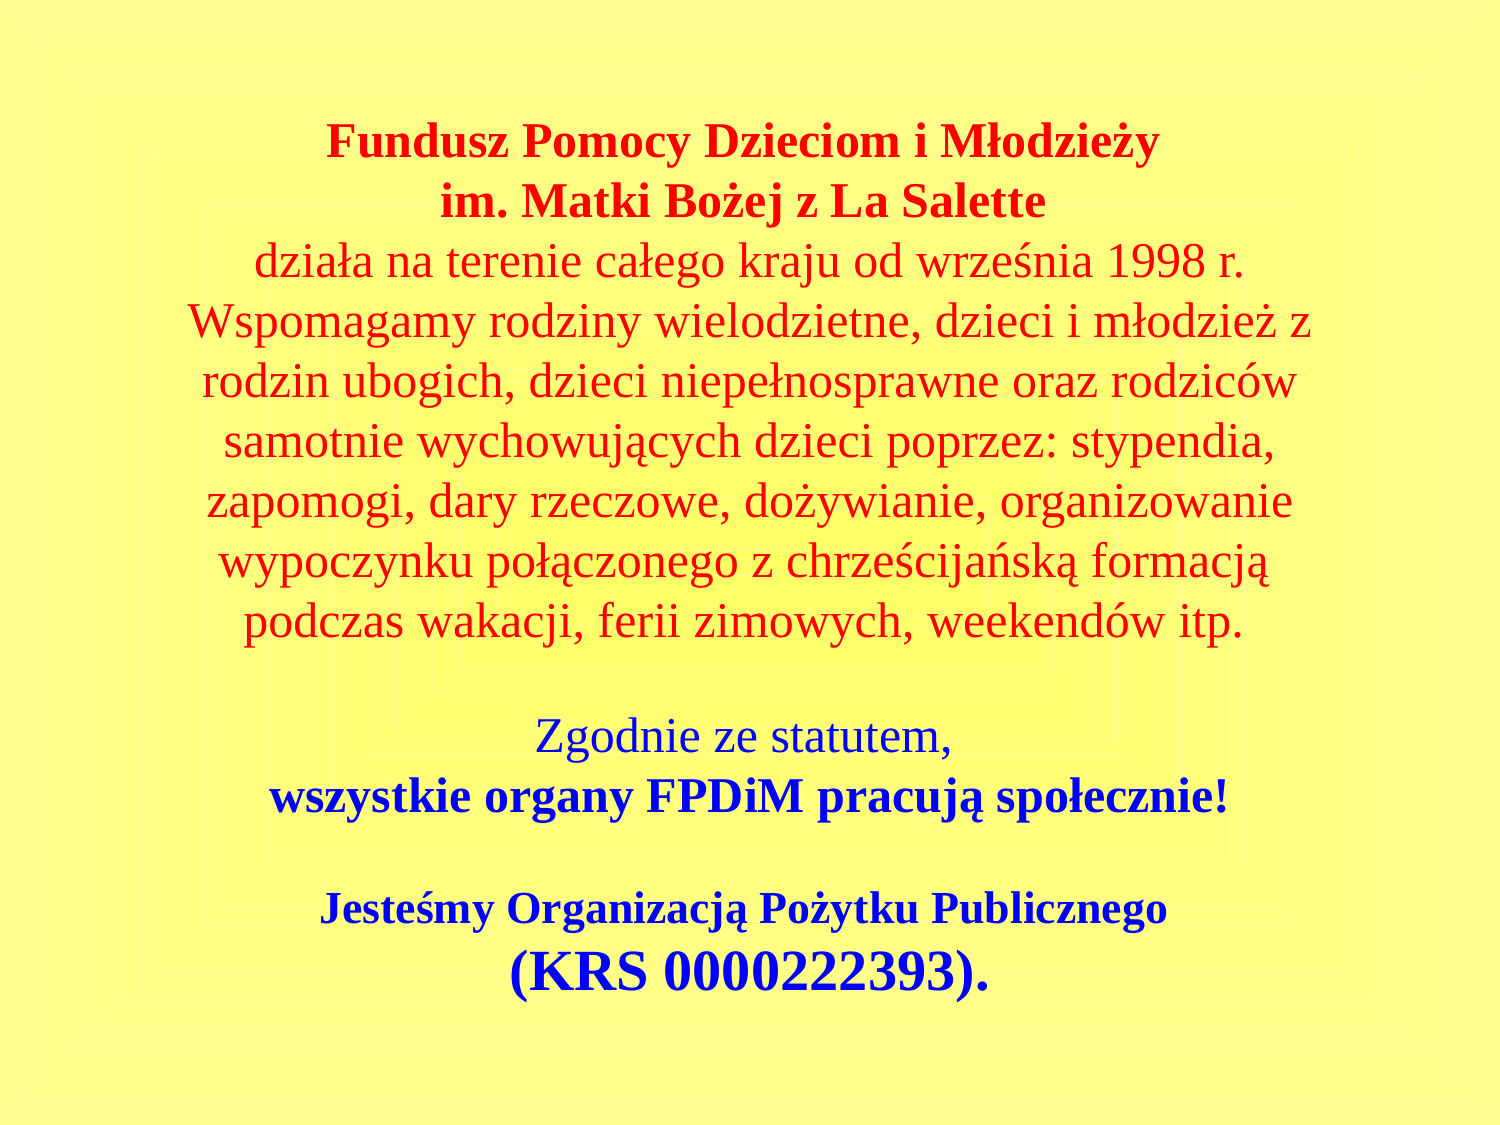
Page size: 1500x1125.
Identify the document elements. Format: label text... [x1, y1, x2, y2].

title Fundusz Pomocy Dzieciom i Młodzieży im. Matki Bożej z La Salette działa na terenie całego kraju od września 1998 r. Wspomagamy rodziny wielodzietne, dzieci i młodzież z rodzin ubogich, dzieci niepełnosprawne oraz rodziców samotnie wychowujących dzieci poprzez: stypendia, zapomogi, dary rzeczowe, dożywianie, organizowanie wypoczynku połączonego z chrześcijańską formacją podczas wakacji, ferii zimowych, weekendów itp. Zgodnie ze statutem, wszystkie organy FPDiM pracują społecznie! Jesteśmy Organizacją Pożytku Publicznego (KRS 0000222393). [112, 149, 1388, 901]
